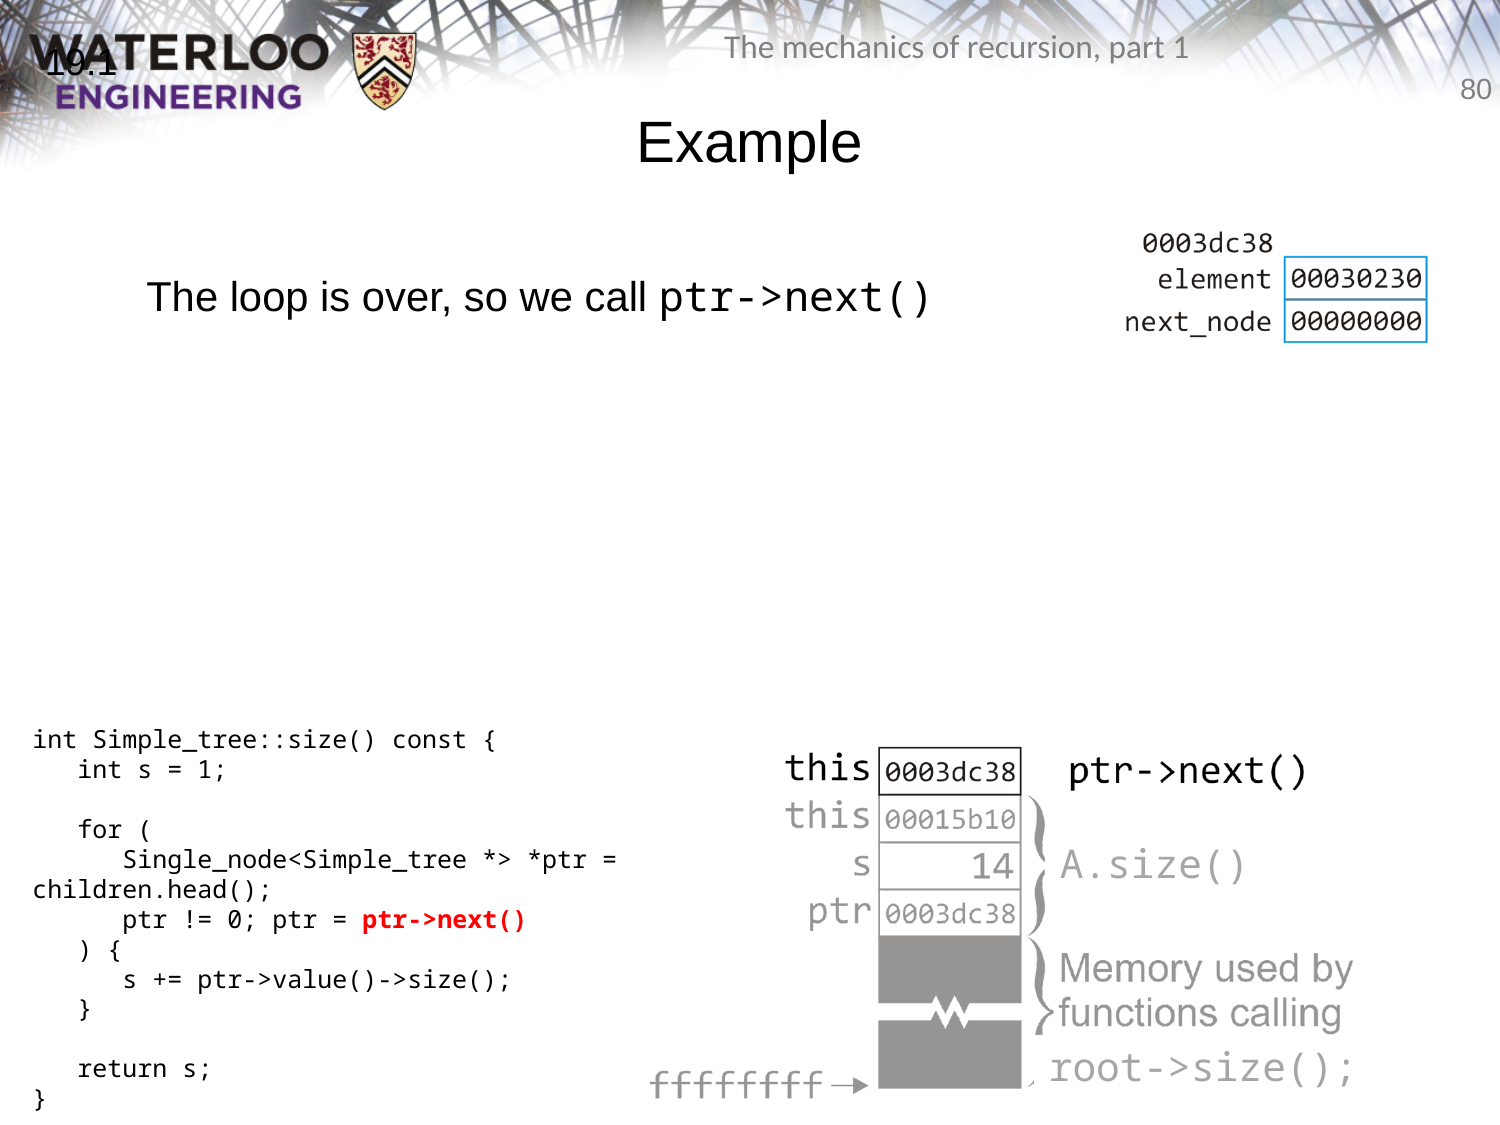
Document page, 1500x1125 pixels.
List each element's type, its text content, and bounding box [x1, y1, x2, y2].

text_box int Simple_tree::size() const { int s = 1; for ( Single_node<Simple_tree *> *ptr = children.head(); ptr != 0; ptr = ptr->next() ) { s += ptr->value()->size(); } return s; } [17, 716, 845, 1121]
text_box 19.1 [30, 30, 133, 91]
title Example [74, 44, 1426, 233]
list The loop is over, so we call ptr->next() [74, 262, 638, 716]
picture [0, 0, 1500, 1125]
